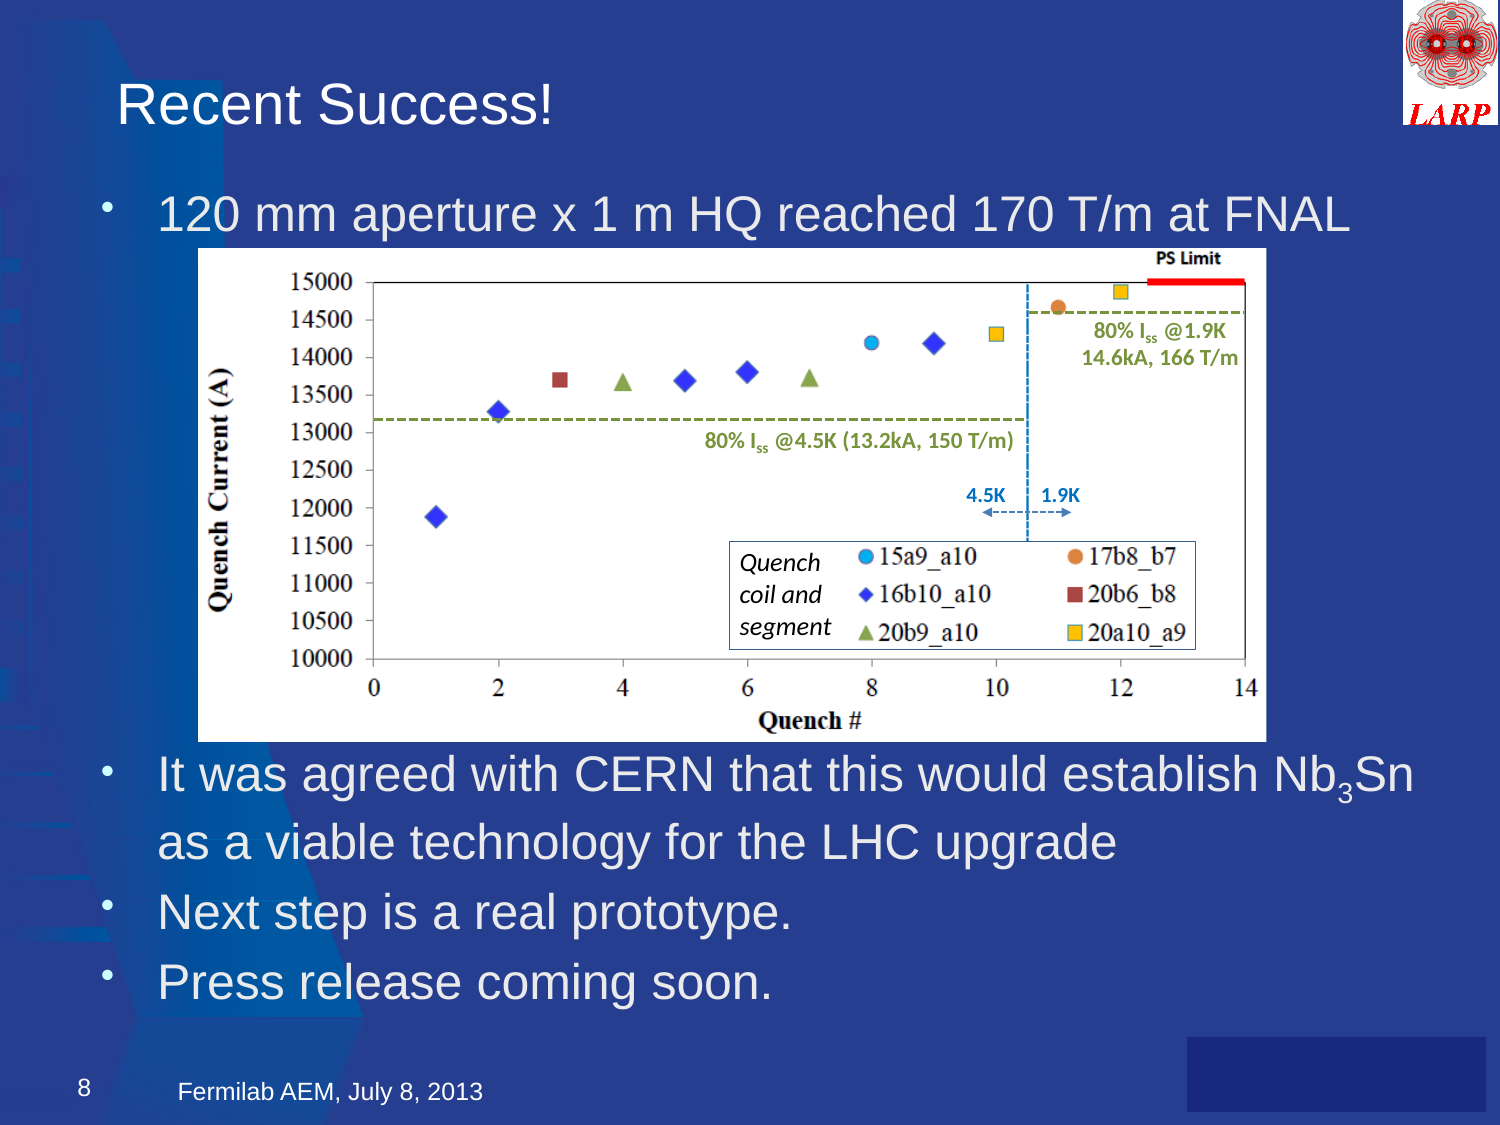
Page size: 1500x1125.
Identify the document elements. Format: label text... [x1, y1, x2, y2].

footer Fermilab AEM, July 8, 2013 [162, 1037, 1048, 1113]
title Recent Success! [101, 20, 1277, 173]
picture [0, 0, 1500, 1125]
slide_number 8 [62, 1034, 151, 1110]
list 120 mm aperture x 1 m HQ reached 170 T/m at FNAL It was agreed with CERN that this would establish Nb3Sn as a viable technology for the LHC upgrade Next step is a real prototype. Press release coming soon. [85, 173, 1430, 287]
